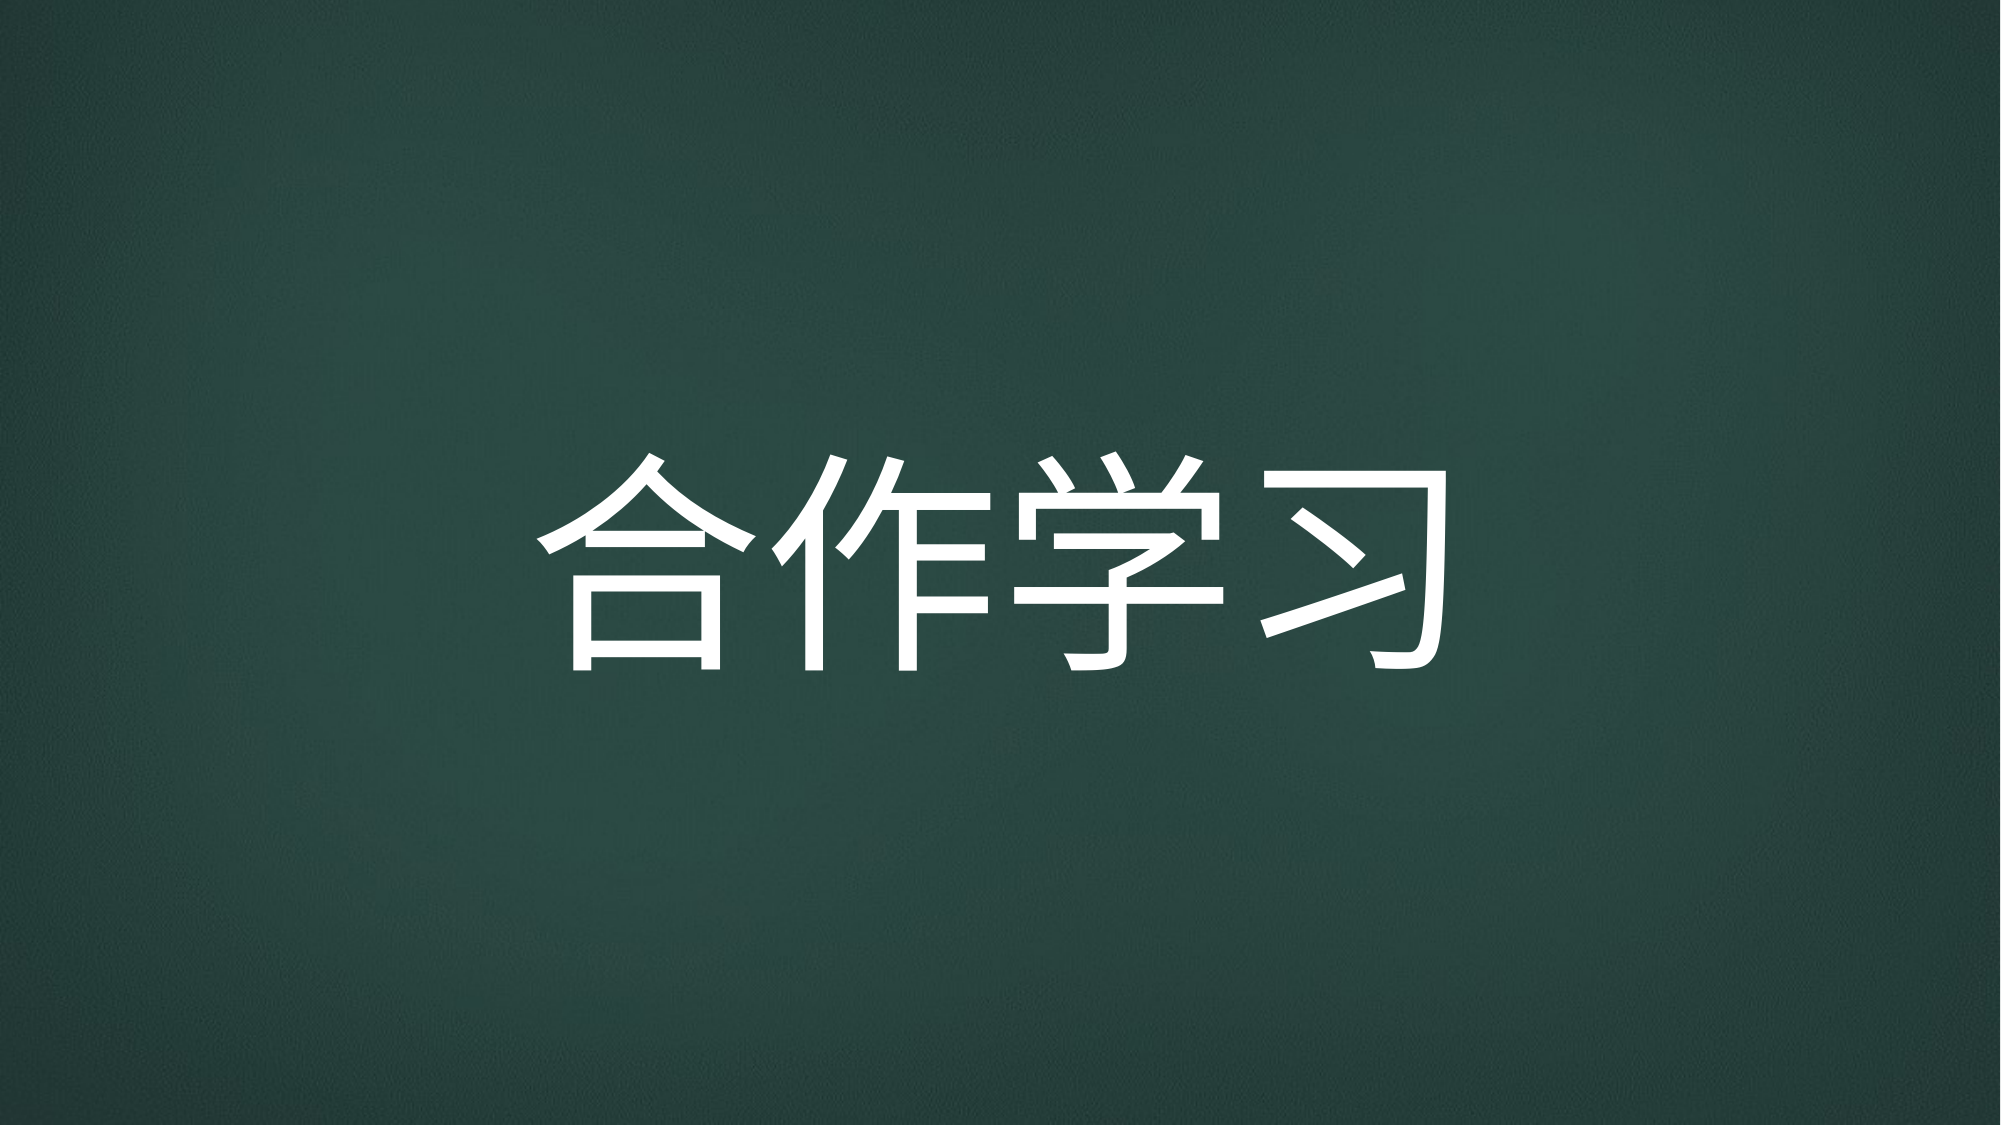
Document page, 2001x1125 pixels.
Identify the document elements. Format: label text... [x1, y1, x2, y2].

picture [0, 0, 2001, 1125]
text_box 合作学习 [0, 409, 2000, 708]
